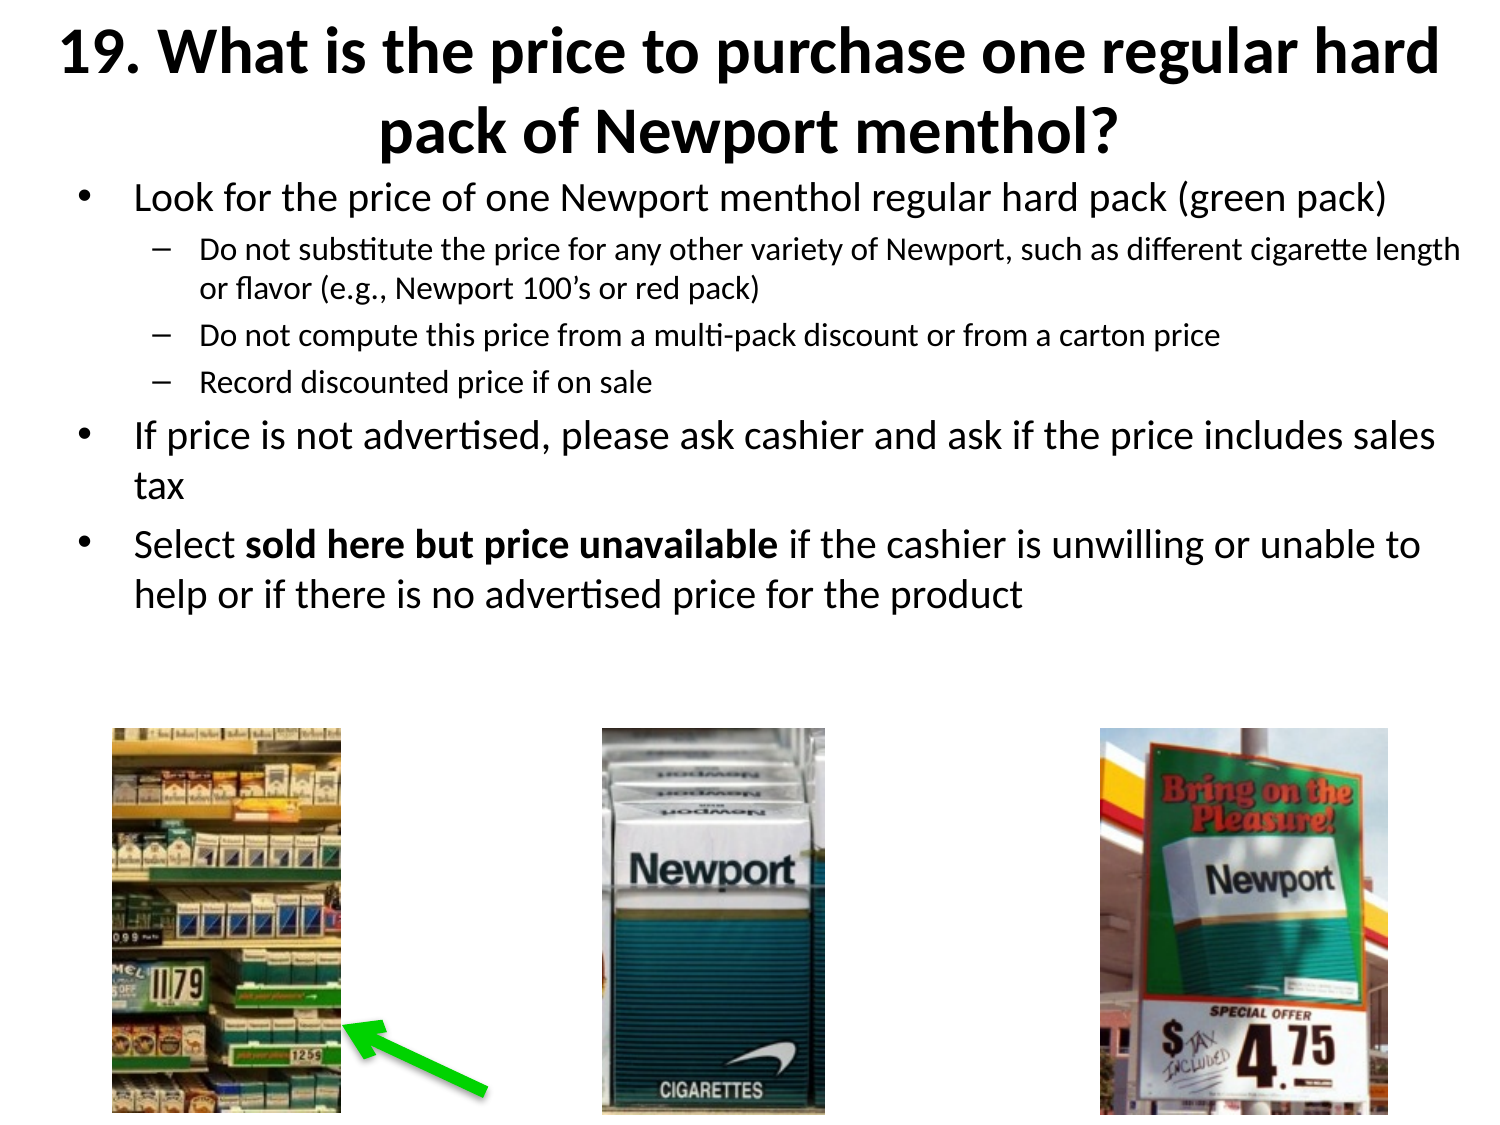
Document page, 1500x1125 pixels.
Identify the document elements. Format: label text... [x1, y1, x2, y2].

text_box Look for the price of one Newport menthol regular hard pack (green pack) Do not substitute the price for any other variety of Newport, such as different cigarette length or flavor (e.g., Newport 100’s or red pack) Do not compute this price from a multi-pack discount or from a carton price Record discounted price if on sale If price is not advertised, please ask cashier and ask if the price includes sales tax Select sold here but price unavailable if the cashier is unwilling or unable to help or if there is no advertised price for the product [62, 162, 1500, 490]
text_box 19. What is the price to purchase one regular hard pack of Newport menthol? [0, 0, 1500, 255]
picture [1099, 728, 1388, 1115]
picture [602, 728, 826, 1115]
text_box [341, 1024, 486, 1093]
picture [112, 728, 341, 1113]
